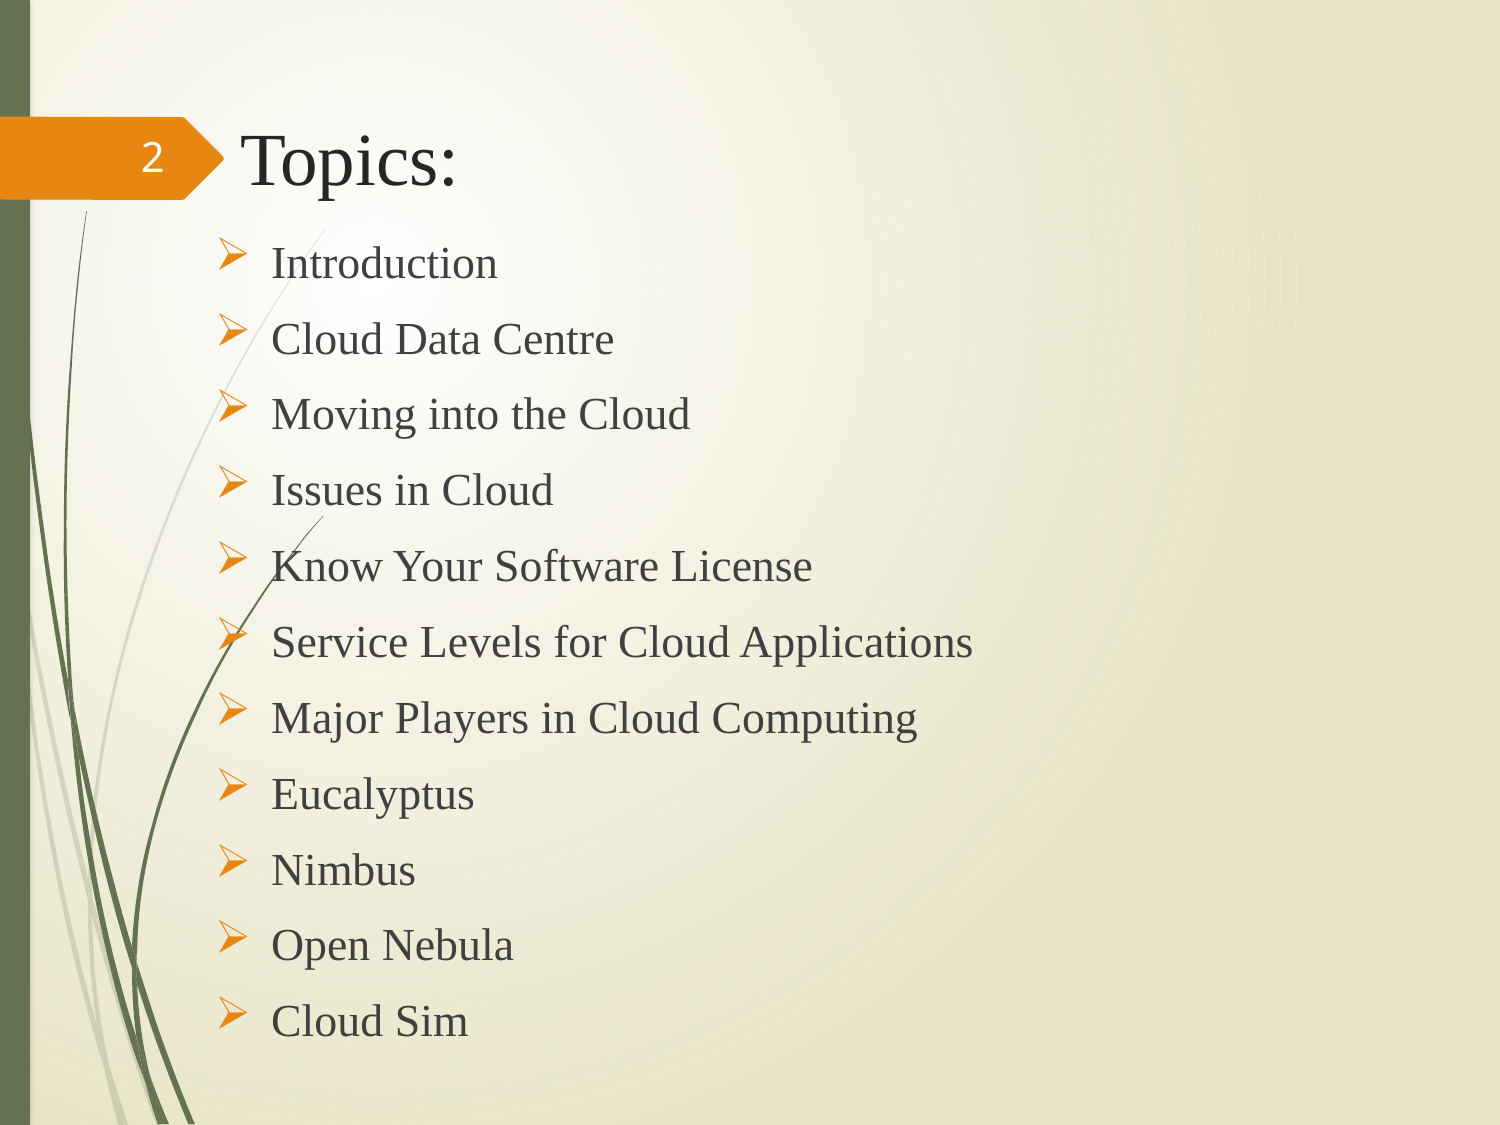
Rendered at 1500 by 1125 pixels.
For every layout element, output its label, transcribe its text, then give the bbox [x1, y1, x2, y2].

slide_number 2 [83, 129, 180, 190]
list Introduction Cloud Data Centre Moving into the Cloud Issues in Cloud Know Your Software License Service Levels for Cloud Applications Major Players in Cloud Computing Eucalyptus Nimbus Open Nebula Cloud Sim [200, 224, 1425, 1038]
title Topics: [225, 102, 1500, 313]
